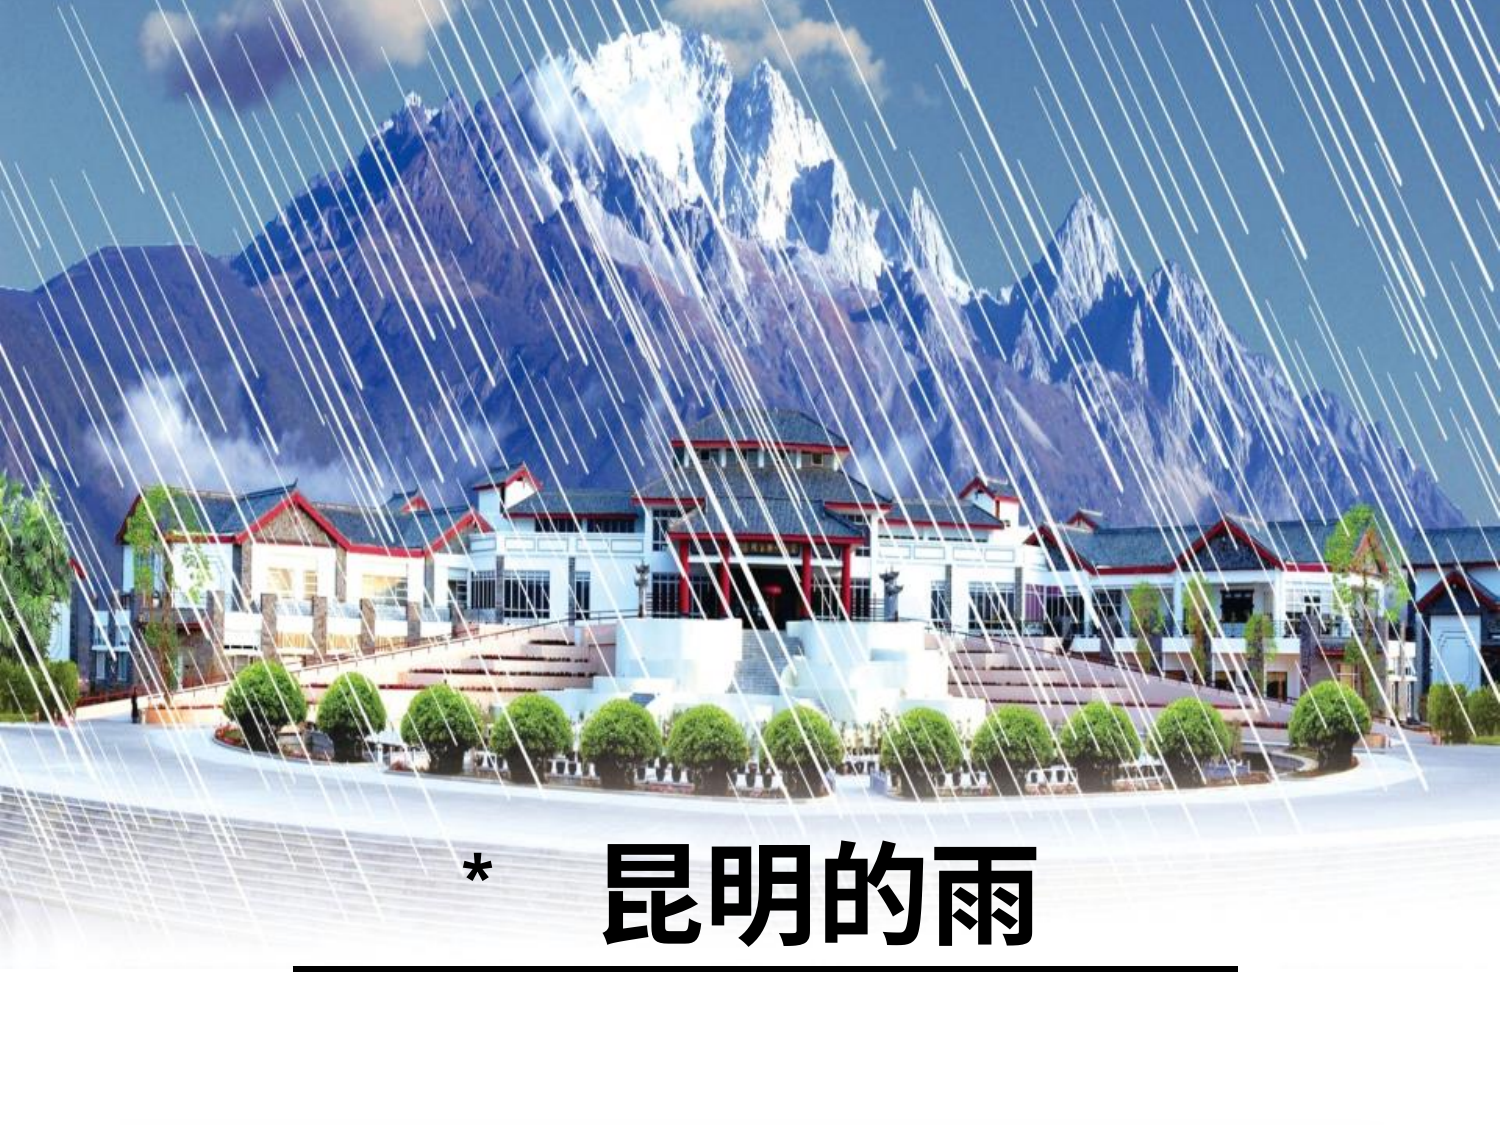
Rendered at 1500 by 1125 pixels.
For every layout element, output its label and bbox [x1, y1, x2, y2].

text_box [0, 815, 1500, 1125]
picture [0, 0, 1500, 815]
